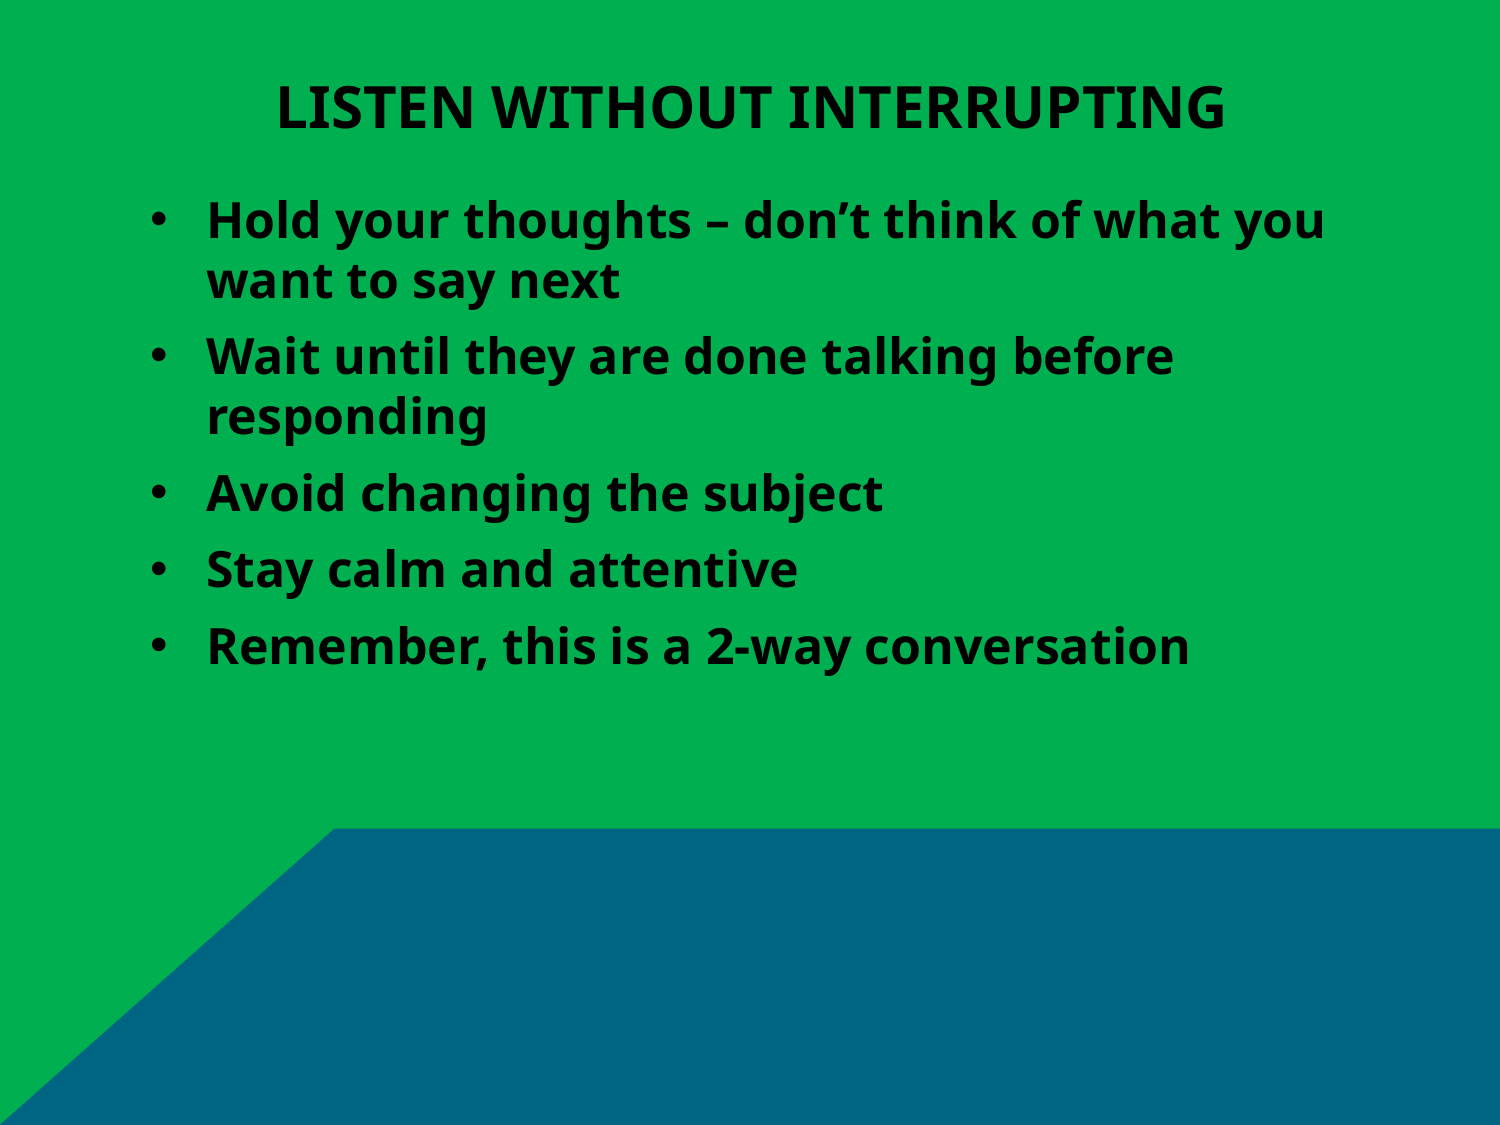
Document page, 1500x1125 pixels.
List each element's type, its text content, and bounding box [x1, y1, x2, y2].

title Listen Without Interrupting [135, 60, 1369, 150]
list Hold your thoughts – don’t think of what you want to say next Wait until they are done talking before responding Avoid changing the subject Stay calm and attentive Remember, this is a 2-way conversation [135, 180, 1369, 768]
